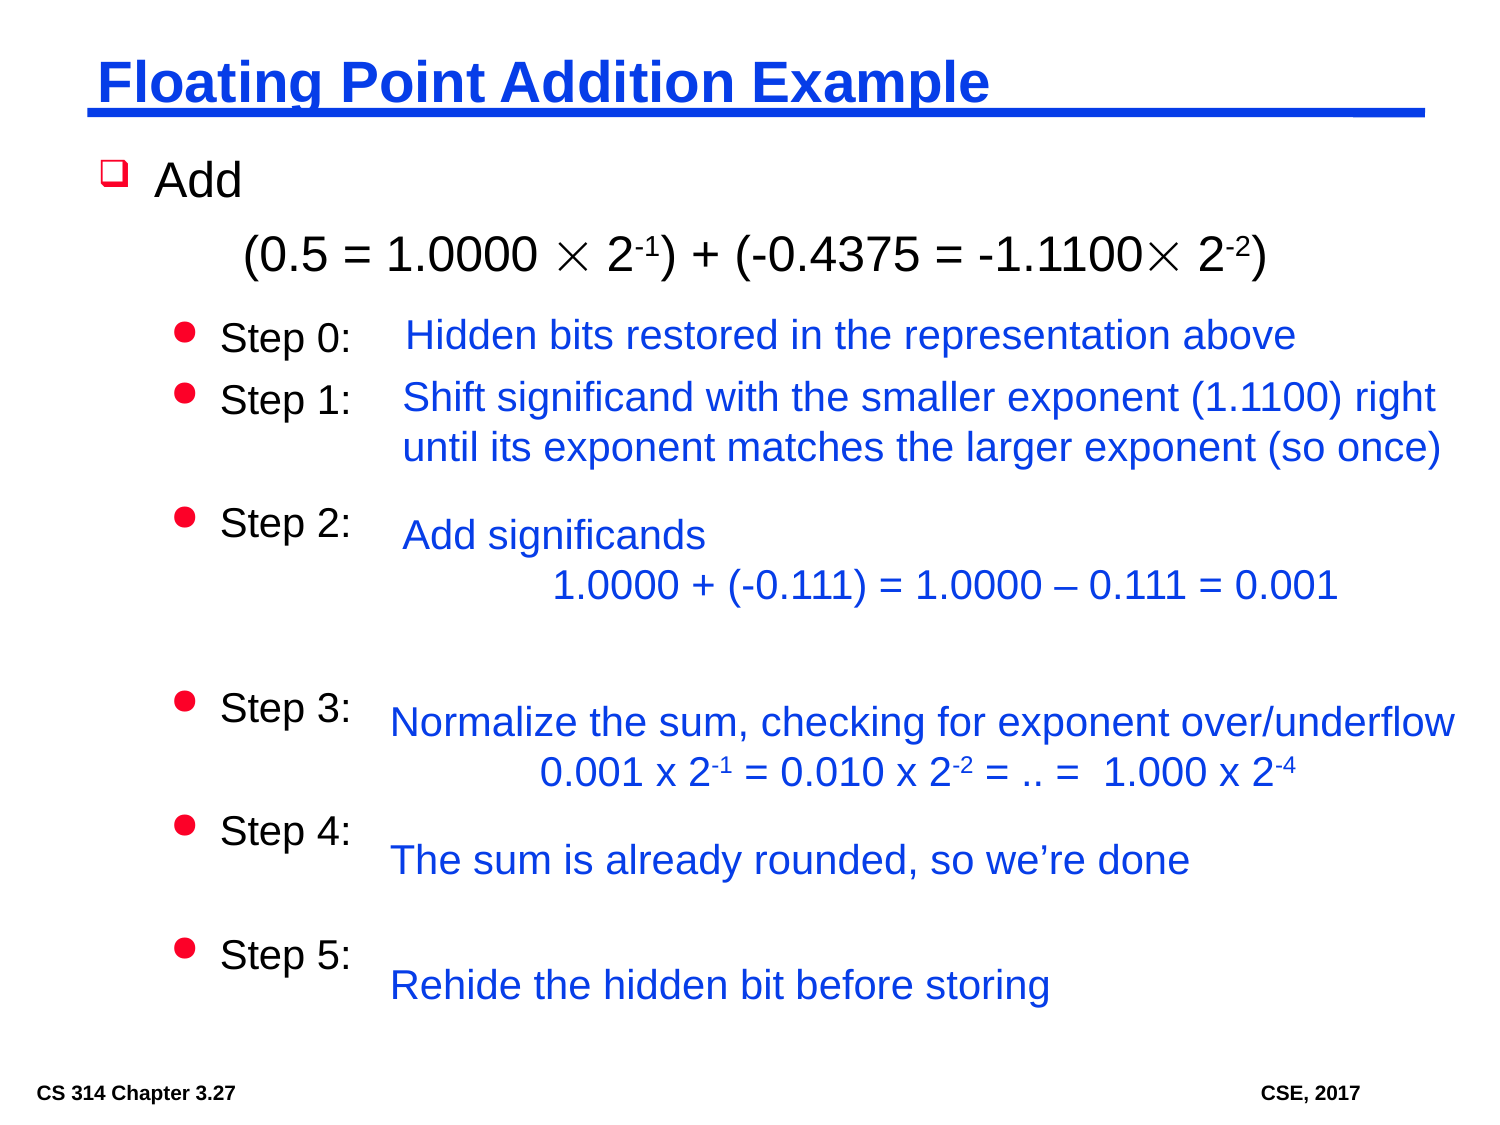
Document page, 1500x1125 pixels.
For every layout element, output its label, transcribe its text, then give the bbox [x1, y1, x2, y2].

text_box Rehide the hidden bit before storing [375, 950, 1450, 1015]
list Add (0.5 = 1.0000  2-1) + (-0.4375 = -1.1100 2-2) [86, 149, 1438, 293]
text_box Step 0: Step 1: Step 2: Step 3: Step 4: Step 5: [87, 312, 1438, 983]
text_box The sum is already rounded, so we’re done [375, 825, 1450, 890]
title Floating Point Addition Example [86, 49, 1390, 120]
text_box Shift significand with the smaller exponent (1.1100) right until its exponent matches the larger exponent (so once) [387, 362, 1463, 478]
text_box Add significands 1.0000 + (-0.111) = 1.0000 – 0.111 = 0.001 [387, 500, 1463, 665]
text_box Normalize the sum, checking for exponent over/underflow 0.001 x 2-1 = 0.010 x 2-2 = .. = 1.000 x 2-4 [374, 687, 1500, 803]
text_box Hidden bits restored in the representation above [390, 299, 1312, 362]
